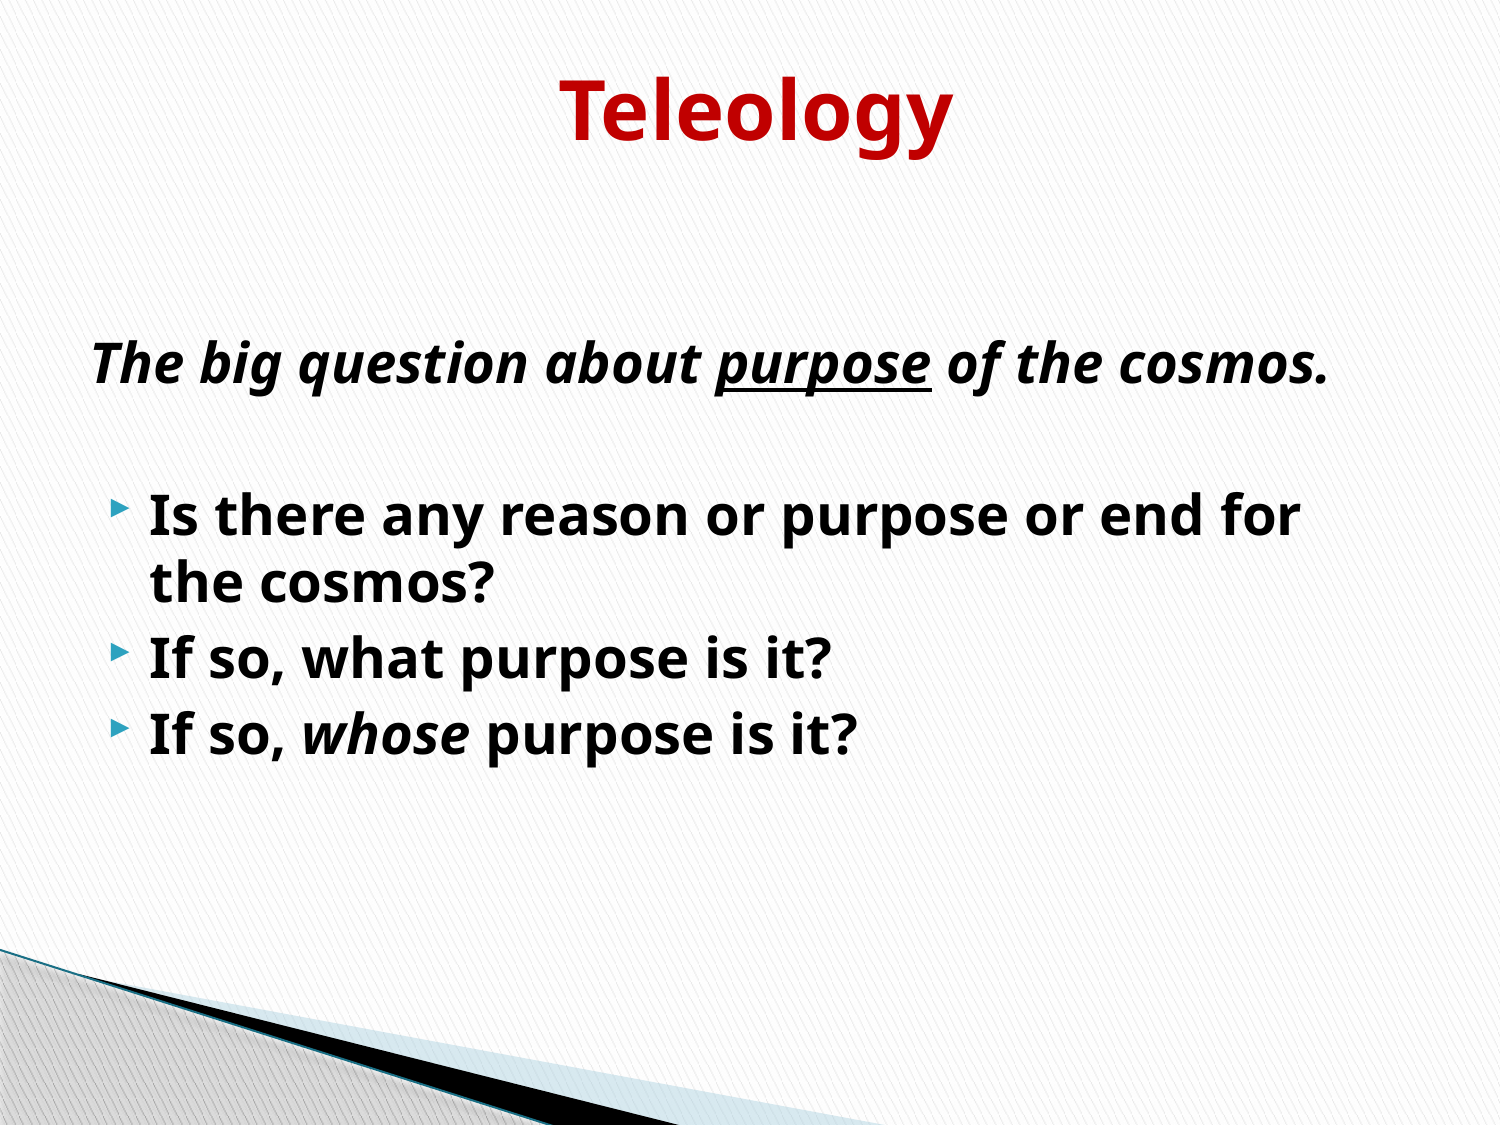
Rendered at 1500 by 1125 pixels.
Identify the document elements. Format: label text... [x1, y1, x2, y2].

text_box Teleology [74, 49, 1438, 213]
list The big question about purpose of the cosmos. Is there any reason or purpose or end for the cosmos? If so, what purpose is it? If so, whose purpose is it? [75, 320, 1425, 1063]
